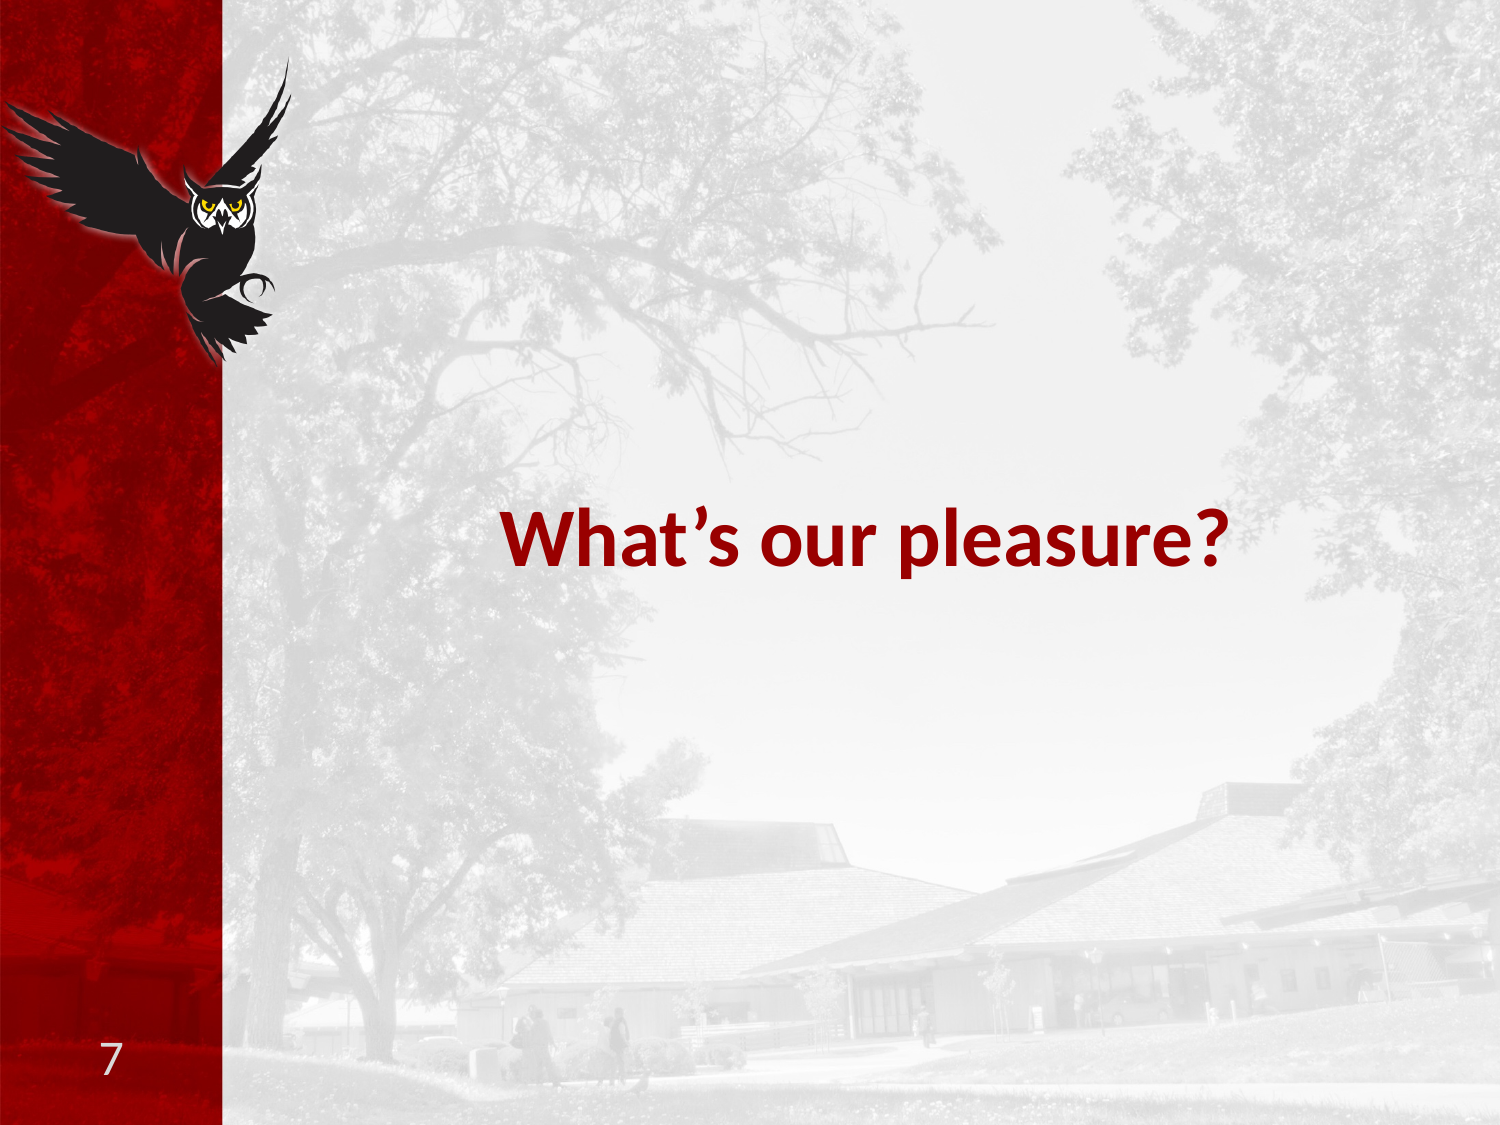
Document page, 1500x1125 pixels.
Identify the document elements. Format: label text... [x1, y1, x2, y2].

title What’s our pleasure? [310, 384, 1422, 591]
picture [0, 0, 1500, 1125]
